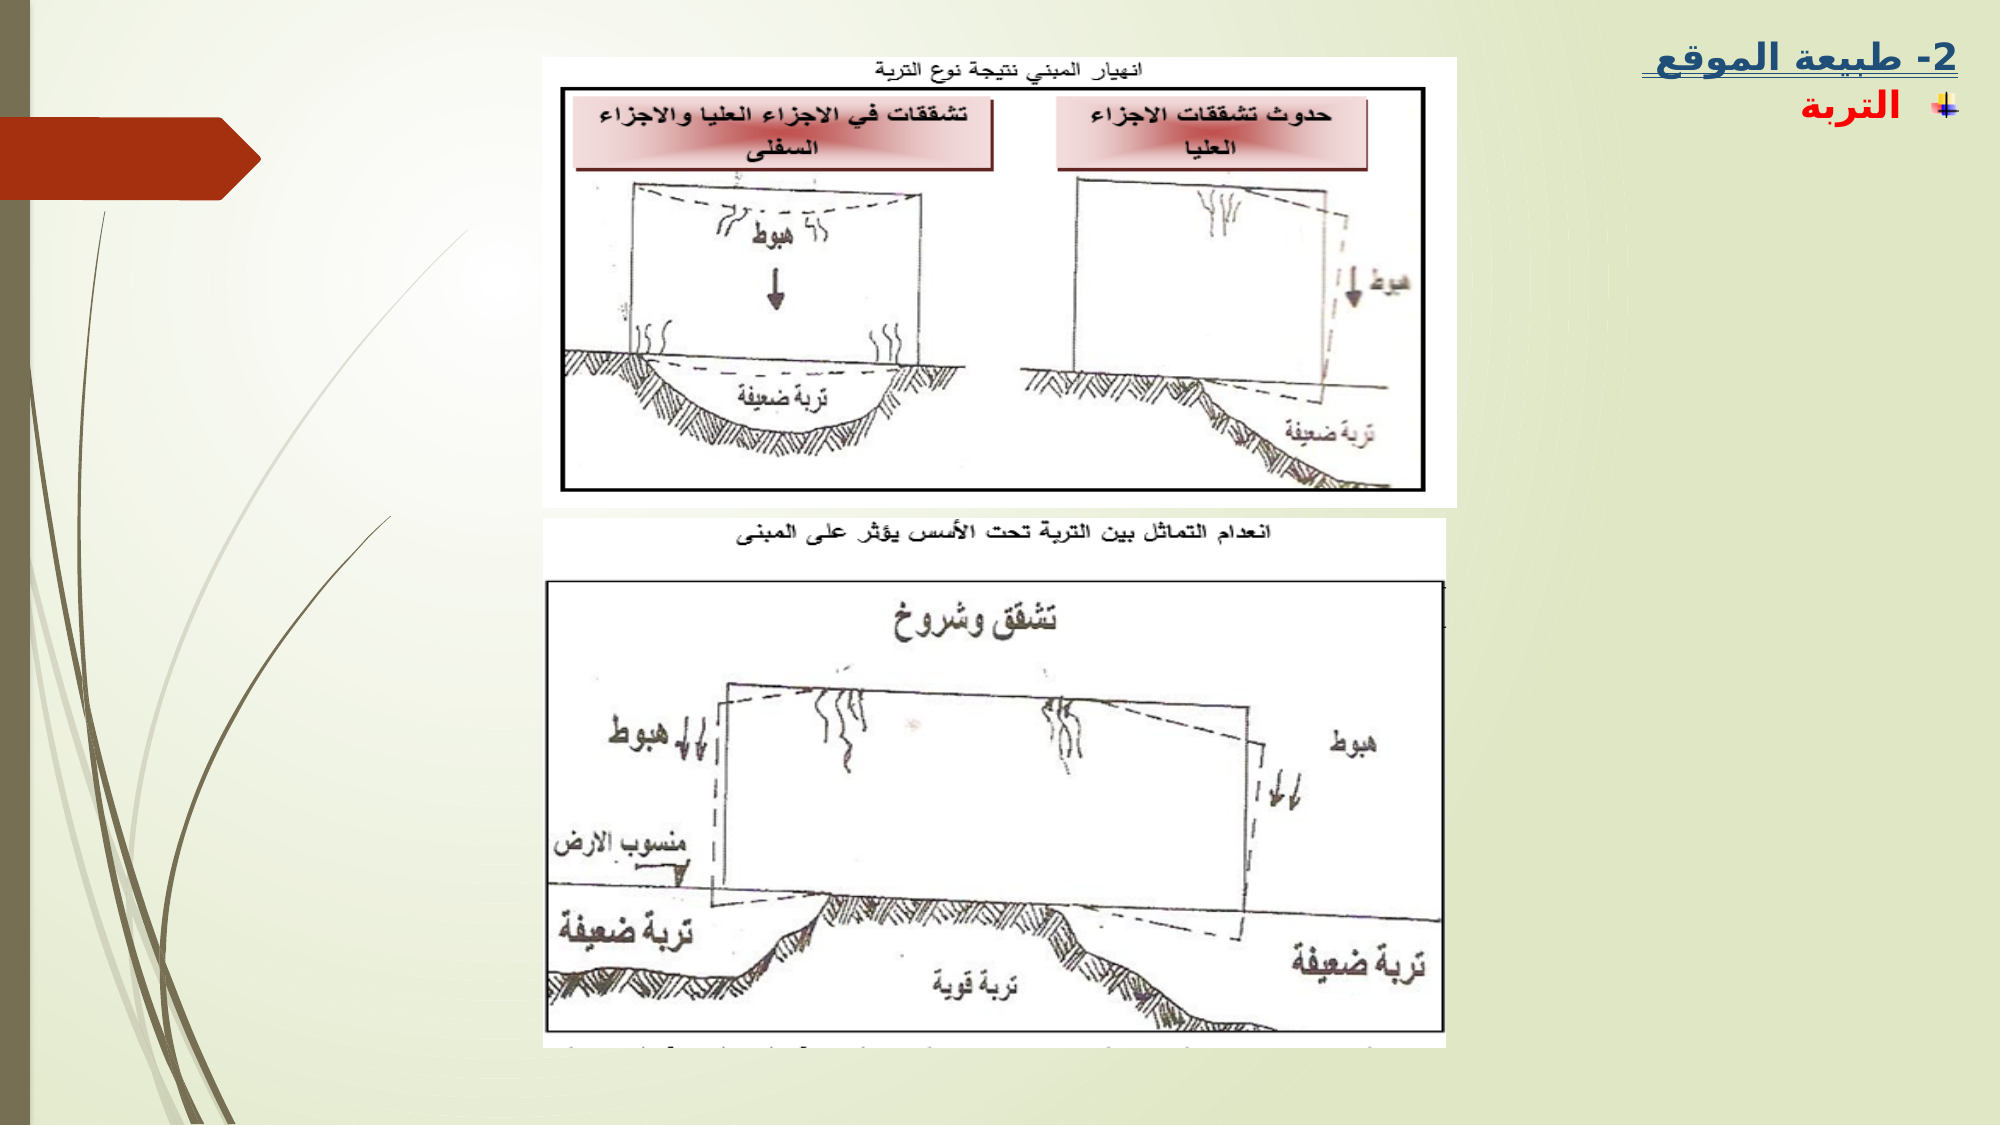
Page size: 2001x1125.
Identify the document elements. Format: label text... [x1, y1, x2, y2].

text_box 2- طبيعة الموقع التربة [972, 22, 1973, 134]
picture [542, 57, 1458, 509]
picture [542, 517, 1447, 1049]
picture [1931, 90, 1959, 118]
